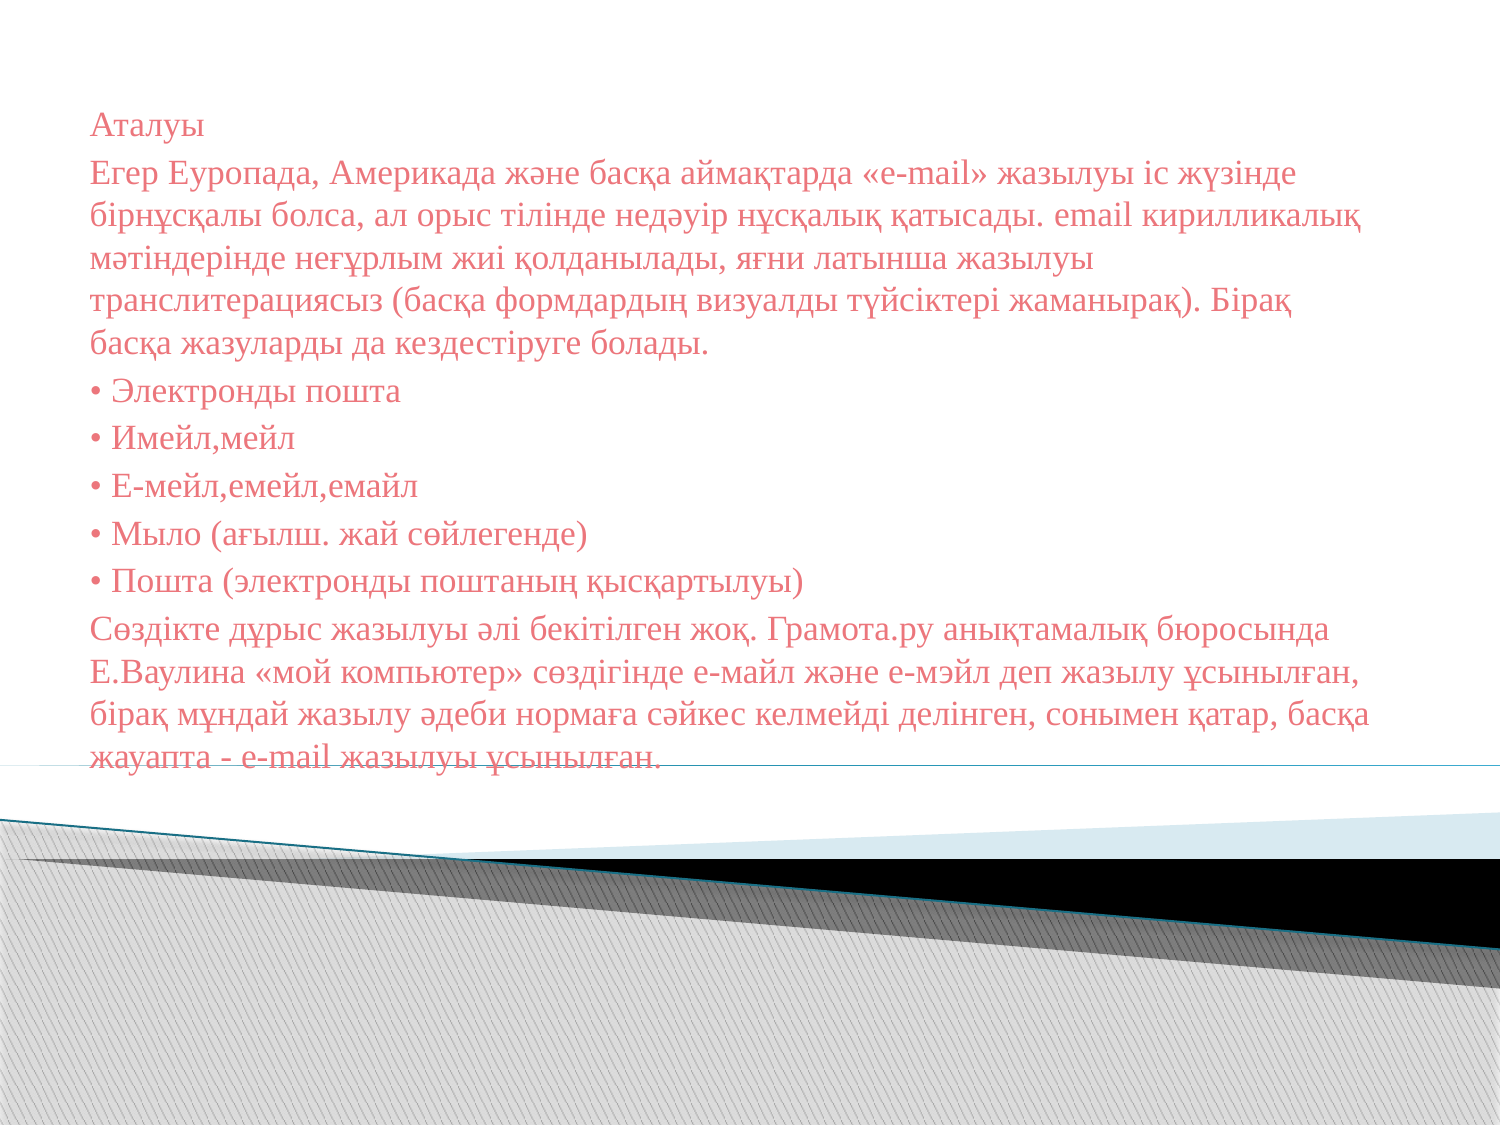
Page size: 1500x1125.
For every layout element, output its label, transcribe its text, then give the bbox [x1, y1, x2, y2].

subtitle Аталуы Егер Еуропада, Америкада және басқа аймақтарда «e-mail» жазылуы іс жүзінде бірнұсқалы болса, ал орыс тілінде недәуір нұсқалық қатысады. email кирилликалық мәтіндерінде неғұрлым жиі қолданылады, яғни латынша жазылуы транслитерациясыз (басқа формдардың визуалды түйсіктері жаманырақ). Бірақ басқа жазуларды да кездестіруге болады. • Электронды пошта • Имейл,мейл • Е-мейл,емейл,емайл • Мыло (ағылш. жай сөйлегенде) • Пошта (электронды поштаның қысқартылуы) Сөздікте дұрыс жазылуы әлі бекітілген жоқ. Грамота.ру анықтамалық бюросында Е.Ваулина «мой компьютер» сөздігінде е-майл және е-мэйл деп жазылу ұсынылған, бірақ мұндай жазылу әдеби нормаға сәйкес келмейді делінген, сонымен қатар, басқа жауапта - e-mail жазылуы ұсынылған. [82, 93, 1388, 790]
picture [5, 859, 1500, 989]
